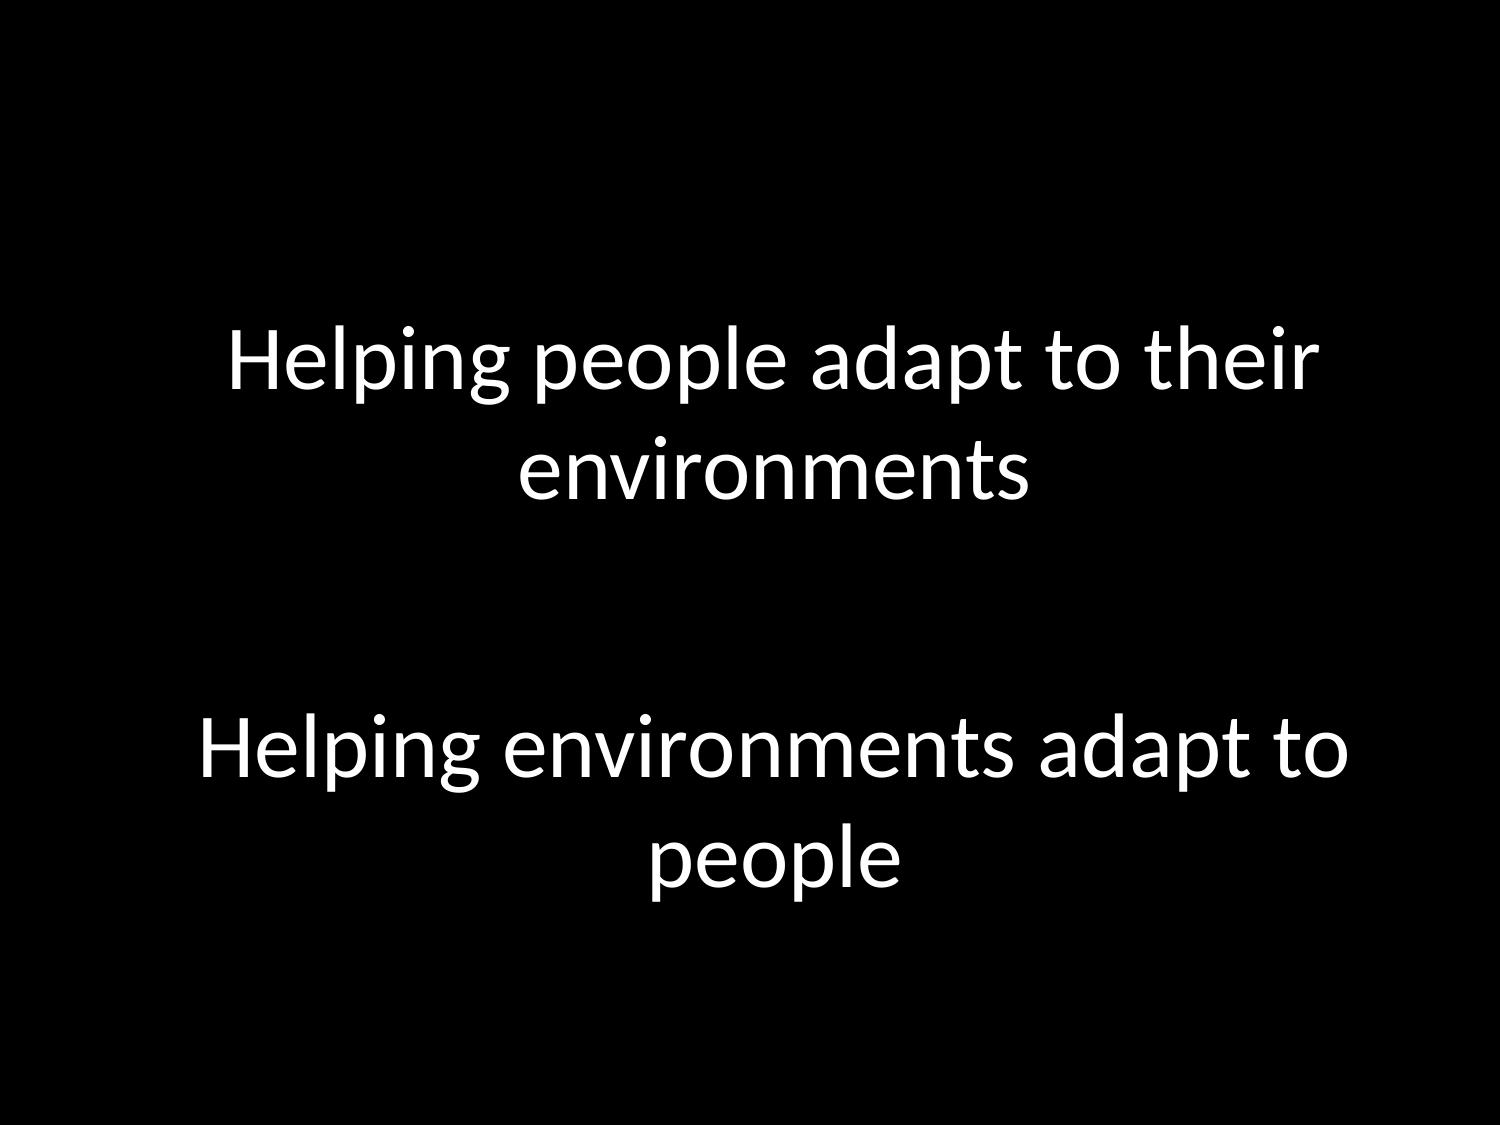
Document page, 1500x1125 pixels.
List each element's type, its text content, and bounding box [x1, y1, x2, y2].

text_box Helping environments adapt to people [137, 675, 1413, 917]
title Helping people adapt to their environments [137, 287, 1413, 529]
